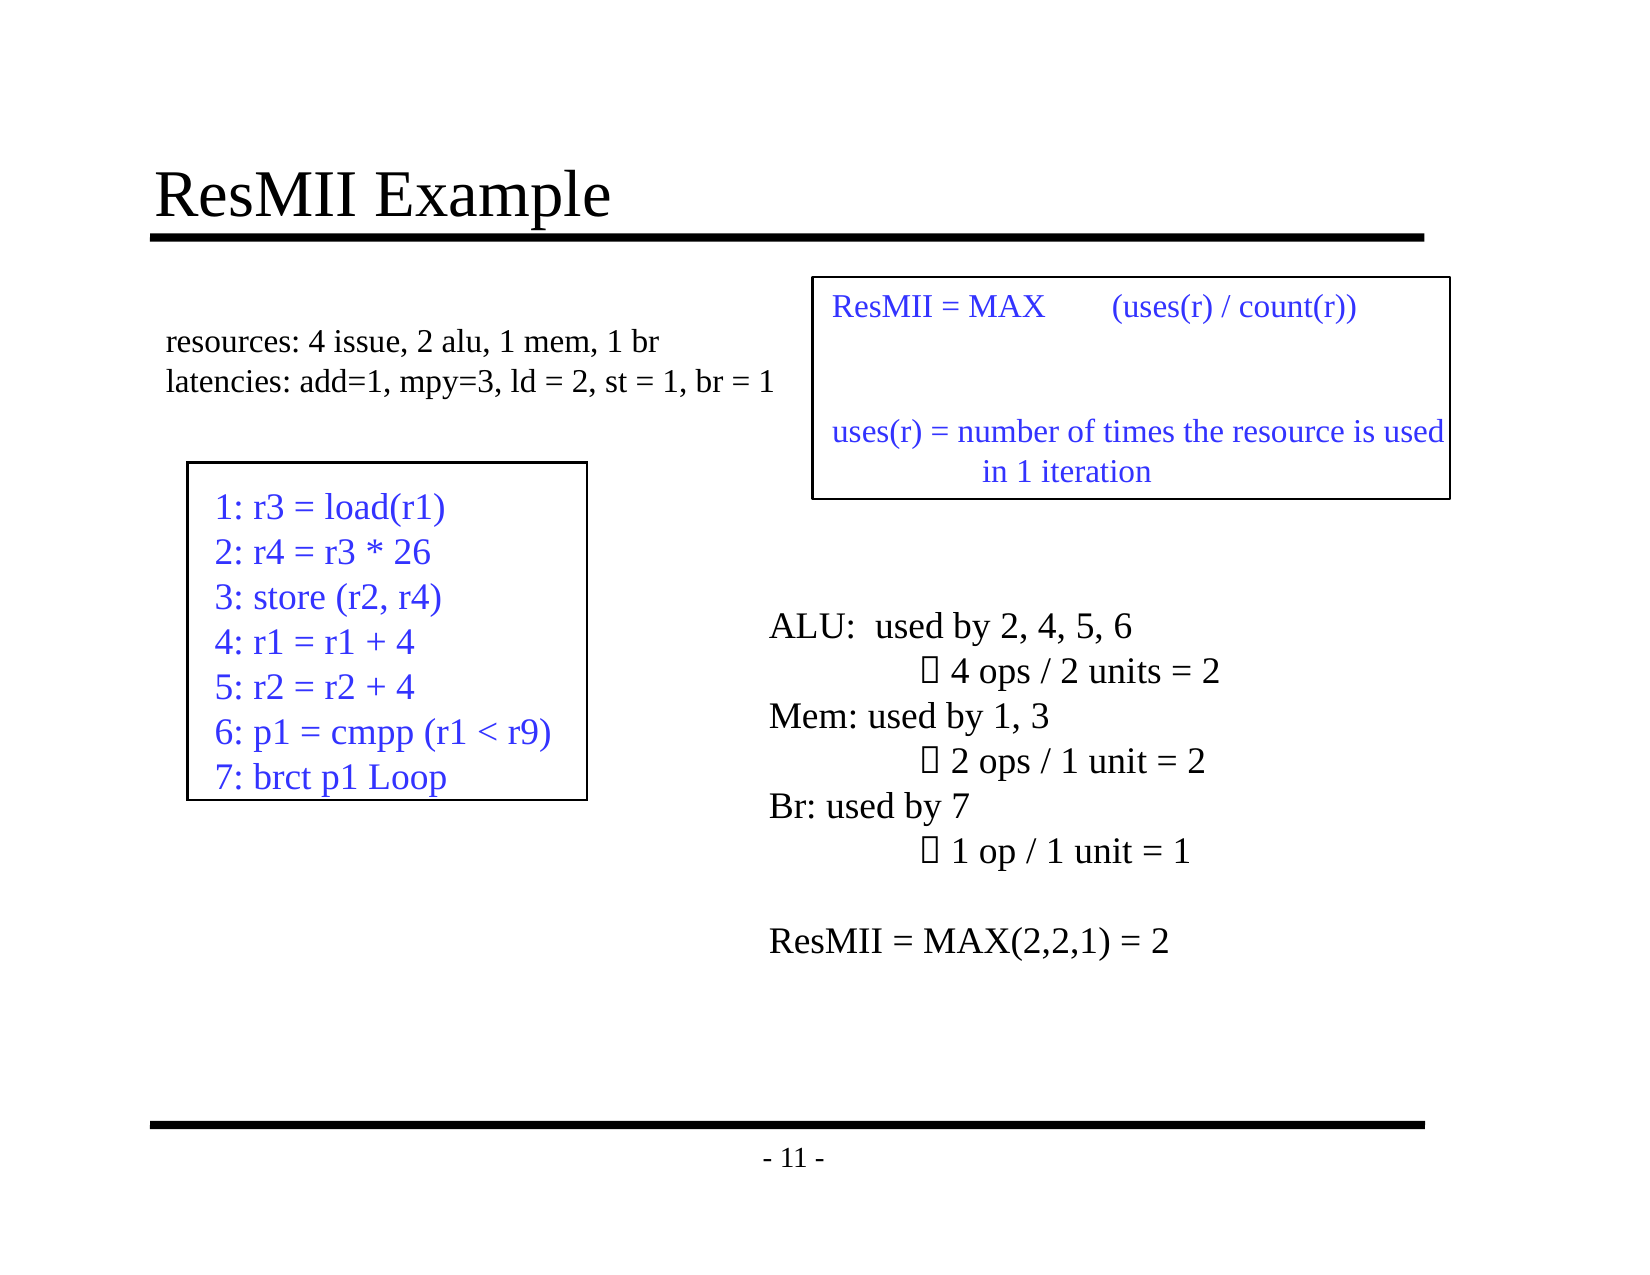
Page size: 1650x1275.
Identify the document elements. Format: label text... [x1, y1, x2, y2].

text_box [812, 277, 1450, 500]
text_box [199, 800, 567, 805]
text_box [187, 462, 588, 800]
text_box ALU: used by 2, 4, 5, 6  4 ops / 2 units = 2 Mem: used by 1, 3  2 ops / 1 unit = 2 Br: used by 7  1 op / 1 unit = 1 ResMII = MAX(2,2,1) = 2 [754, 593, 1236, 969]
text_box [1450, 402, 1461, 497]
title ResMII Example [137, 137, 1413, 239]
text_box resources: 4 issue, 2 alu, 1 mem, 1 br latencies: add=1, mpy=3, ld = 2, st = 1, br = 1 [151, 311, 792, 407]
